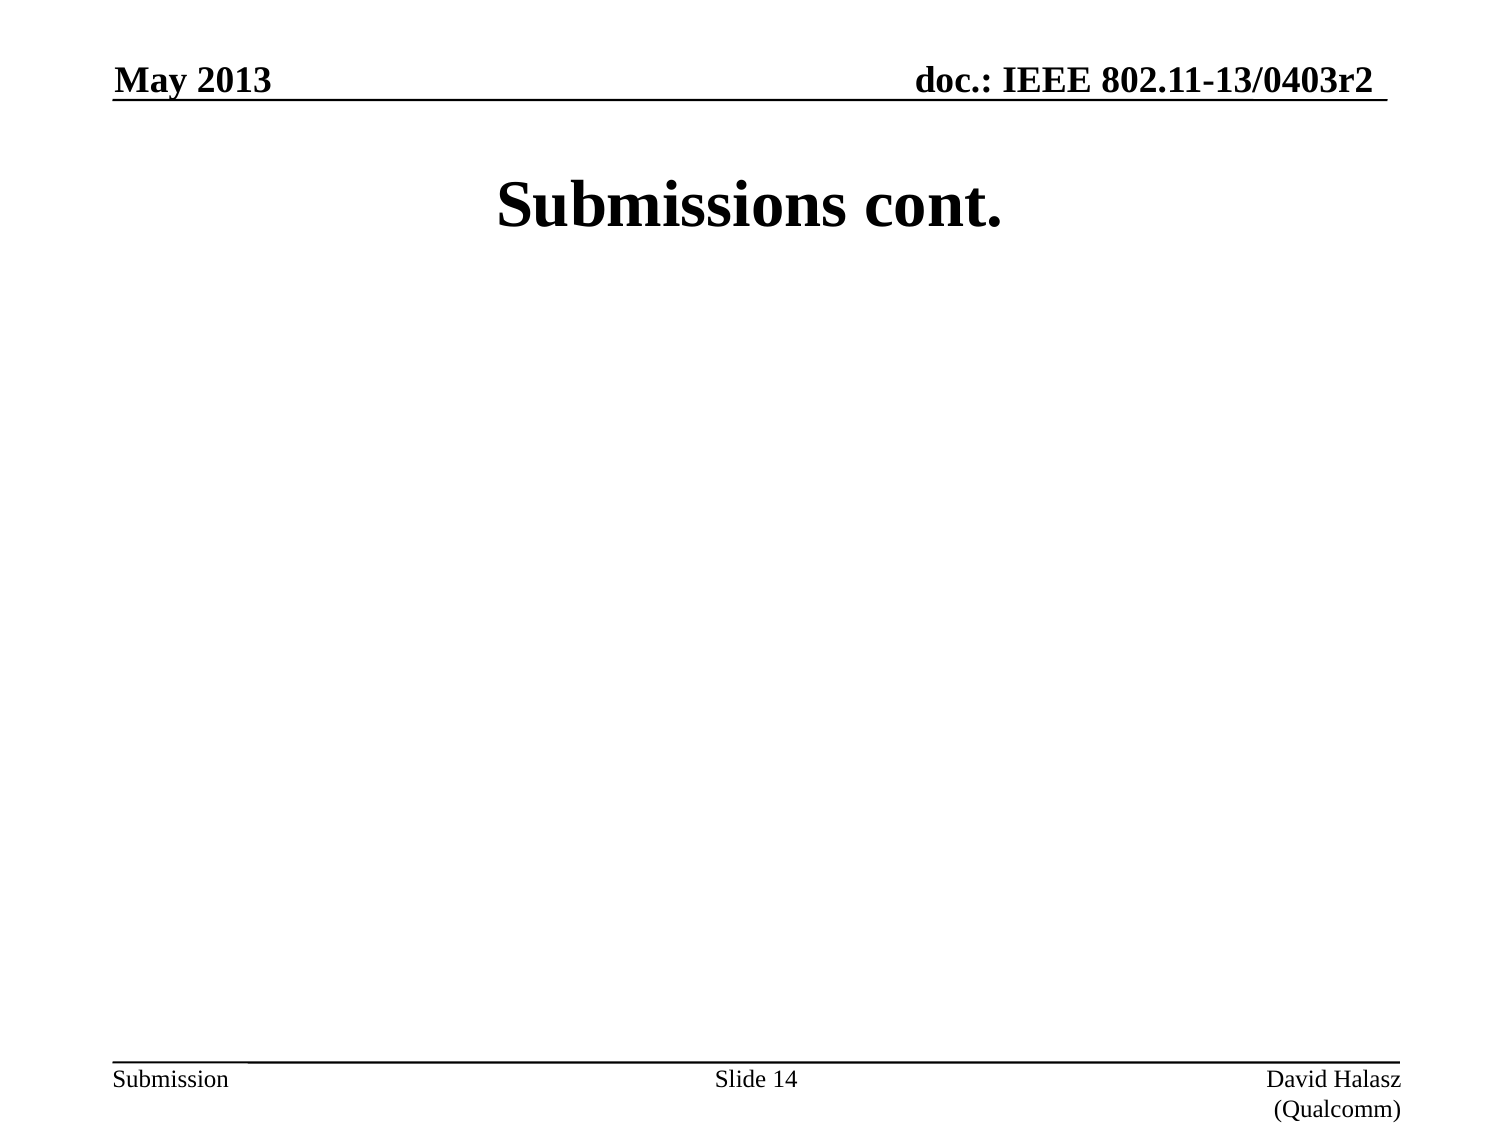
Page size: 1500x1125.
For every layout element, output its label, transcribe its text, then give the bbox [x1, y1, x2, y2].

footer David Halasz (Qualcomm) [1264, 1061, 1402, 1093]
title Submissions cont. [112, 112, 1388, 288]
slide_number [114, 54, 333, 101]
slide_number Slide 14 [712, 1061, 800, 1093]
